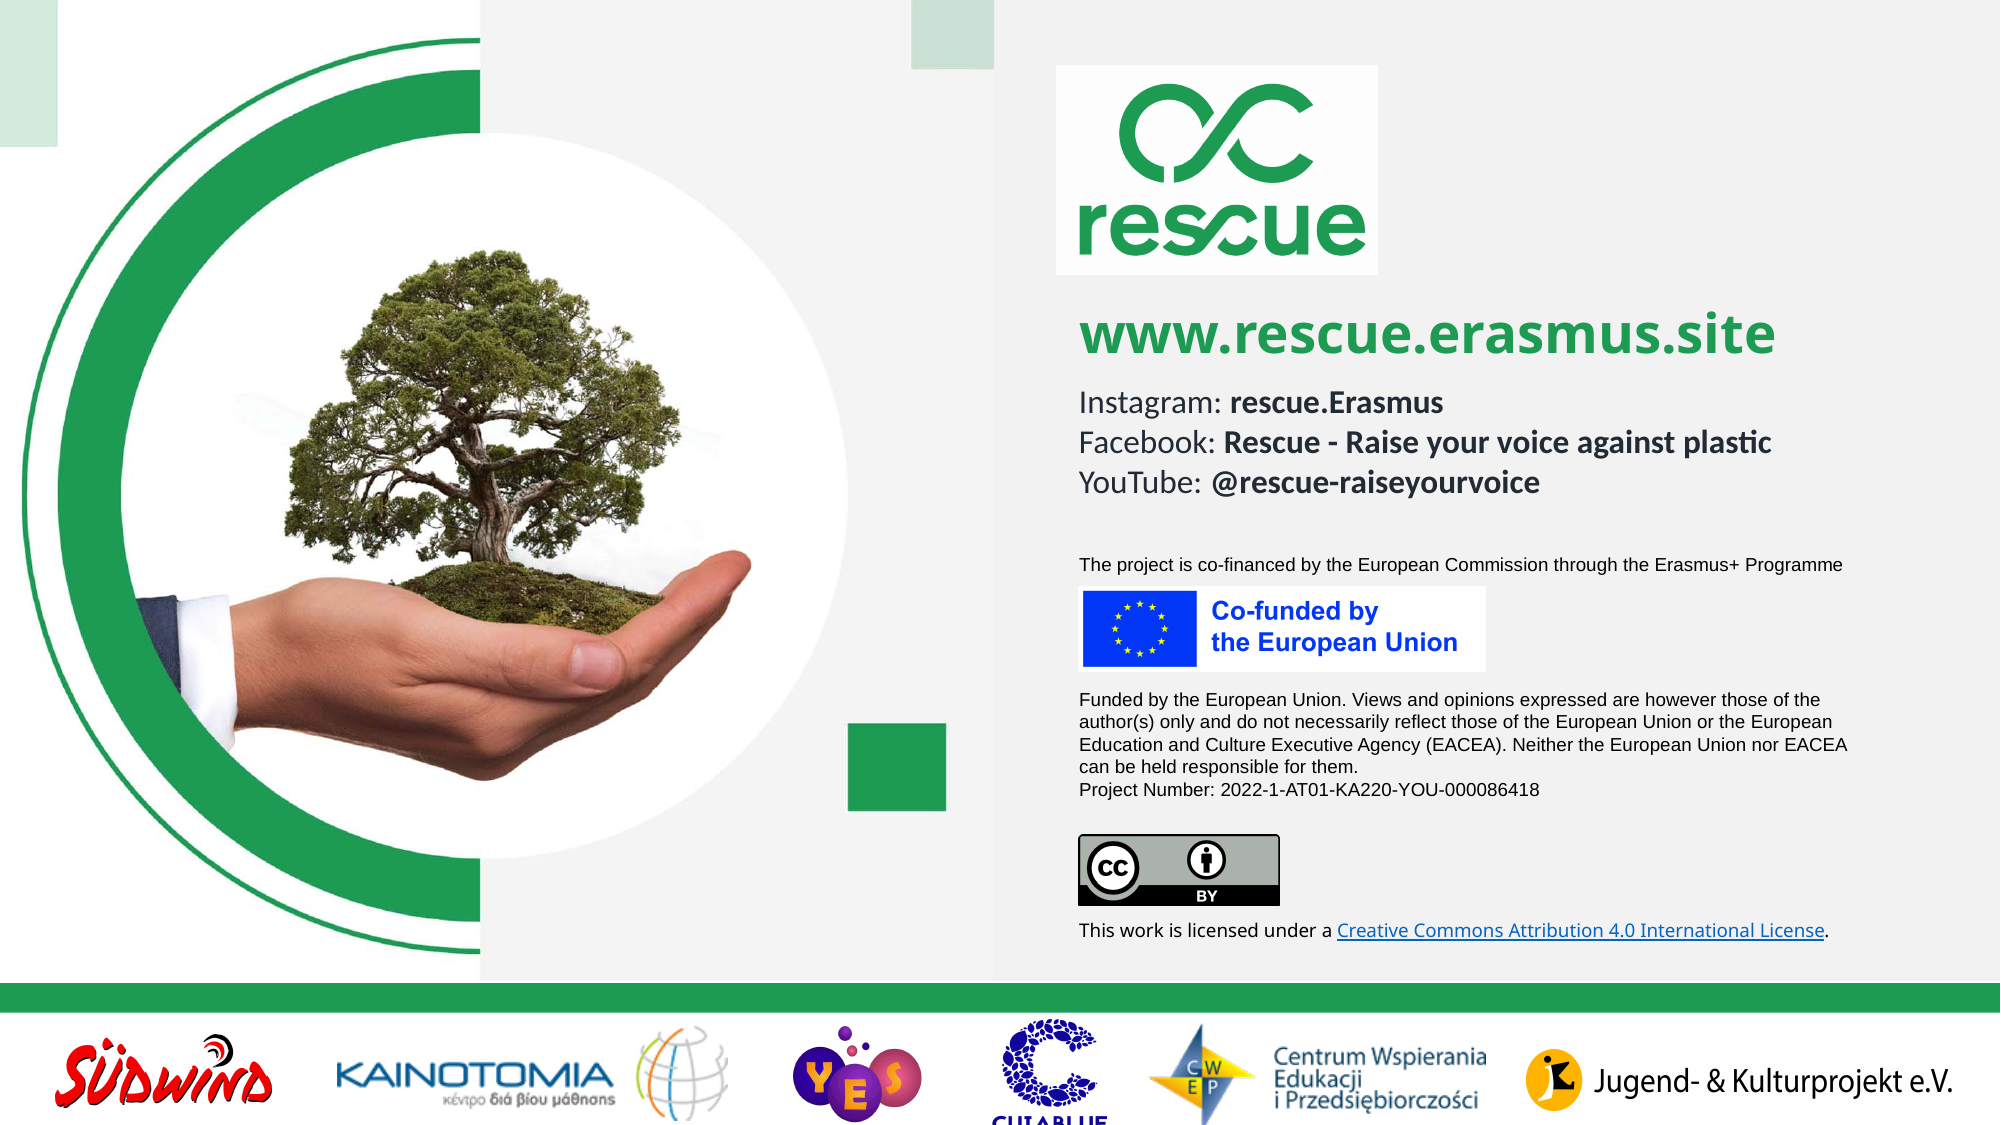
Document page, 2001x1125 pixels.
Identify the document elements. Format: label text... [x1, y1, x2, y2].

picture [0, 0, 995, 982]
title www.rescue.erasmus.site [1064, 299, 1900, 373]
picture [1078, 586, 1486, 673]
picture [1509, 1029, 1974, 1125]
picture [1148, 1023, 1486, 1125]
picture [792, 1026, 922, 1123]
text_box [0, 981, 2000, 1012]
picture [1078, 834, 1280, 906]
picture [1055, 64, 1379, 275]
text_box [0, 1012, 2000, 1125]
picture [55, 1034, 272, 1109]
text_box Instagram: rescue.Erasmus Facebook: Rescue - Raise your voice against plastic YouTube: @rescue-raiseyourvoice [1064, 373, 1965, 643]
picture [970, 1018, 1120, 1125]
text_box This work is licensed under a Creative Commons Attribution 4.0 International License. [1064, 911, 1887, 952]
text_box The project is co-financed by the European Commission through the Erasmus+ Programme Funded by the European Union. Views and opinions expressed are however those of the author(s) only and do not necessarily reflect those of the European Union or the European Education and Culture Executive Agency (EACEA). Neither the European Union nor EACEA can be held responsible for them. Project Number: 2022-1-AT01-KA220-YOU-000086418 [1064, 643, 1887, 808]
picture [337, 1026, 728, 1121]
